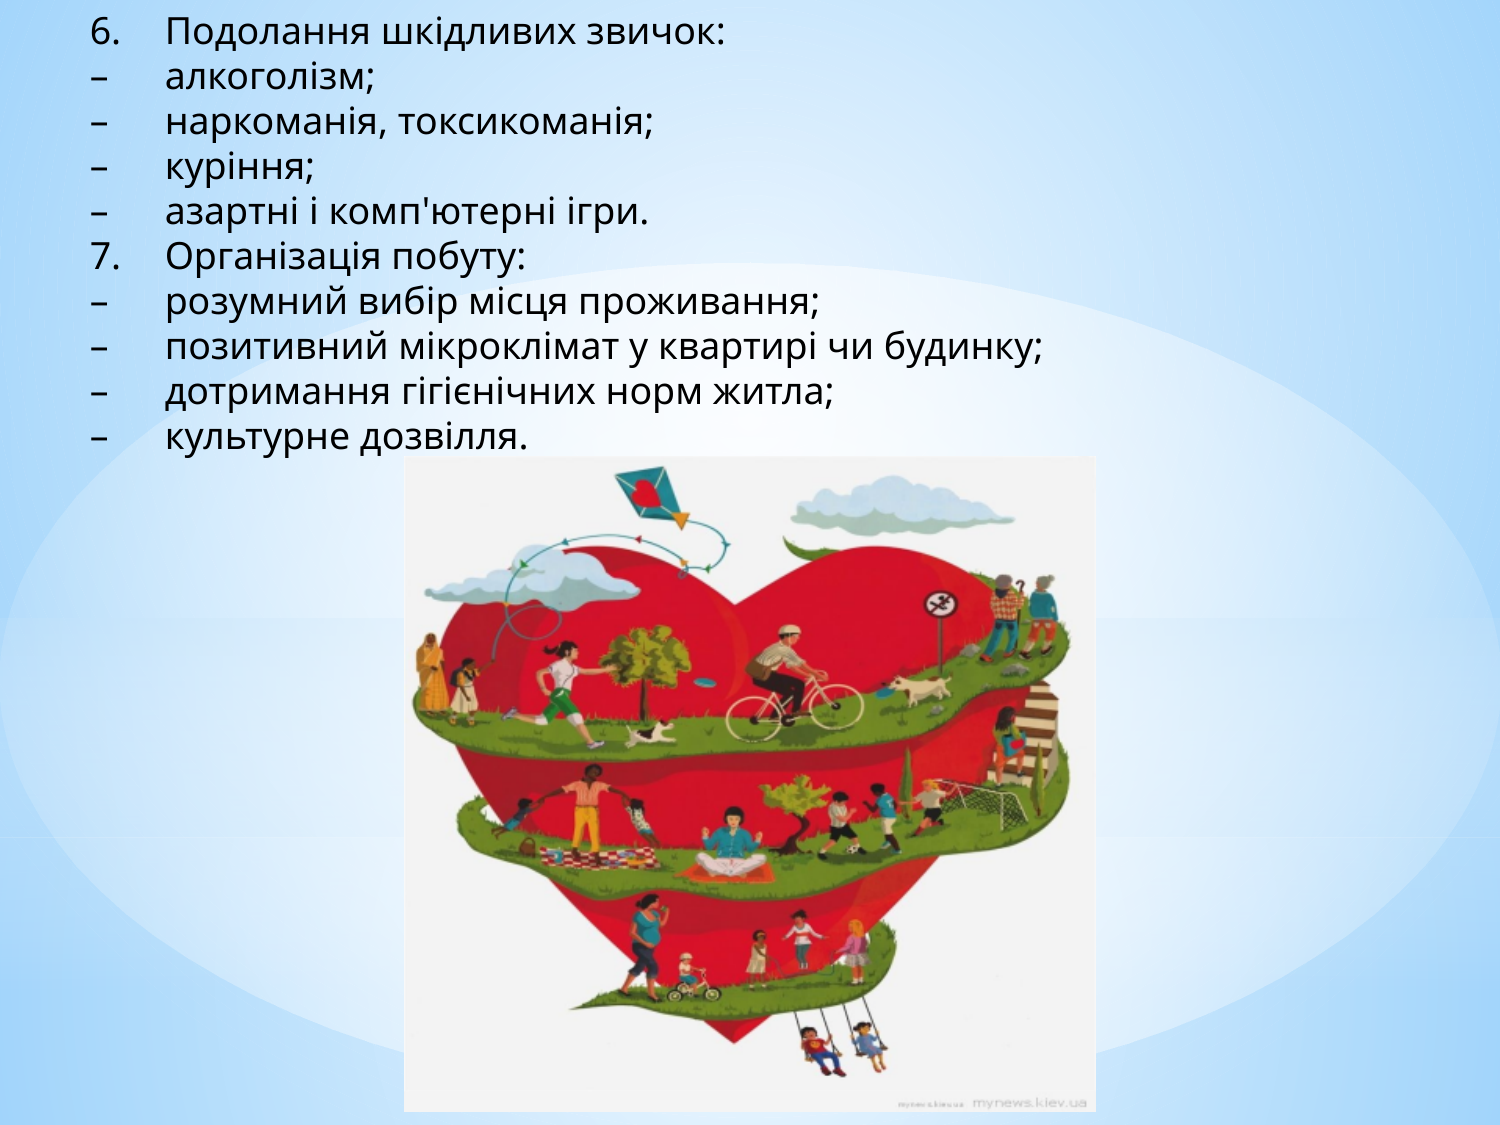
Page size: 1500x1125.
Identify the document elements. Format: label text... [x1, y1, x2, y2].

text_box 6. Подолання шкідливих звичок: – алкоголізм; – наркоманія, токсикоманія; – куріння; – азартні і комп'ютерні ігри. 7. Організація побуту: – розумний вибір місця проживання; – позитивний мікроклімат у квартирі чи будинку; – дотримання гігієнічних норм житла; – культурне дозвілля. [0, 0, 1500, 465]
picture [404, 455, 1096, 1112]
